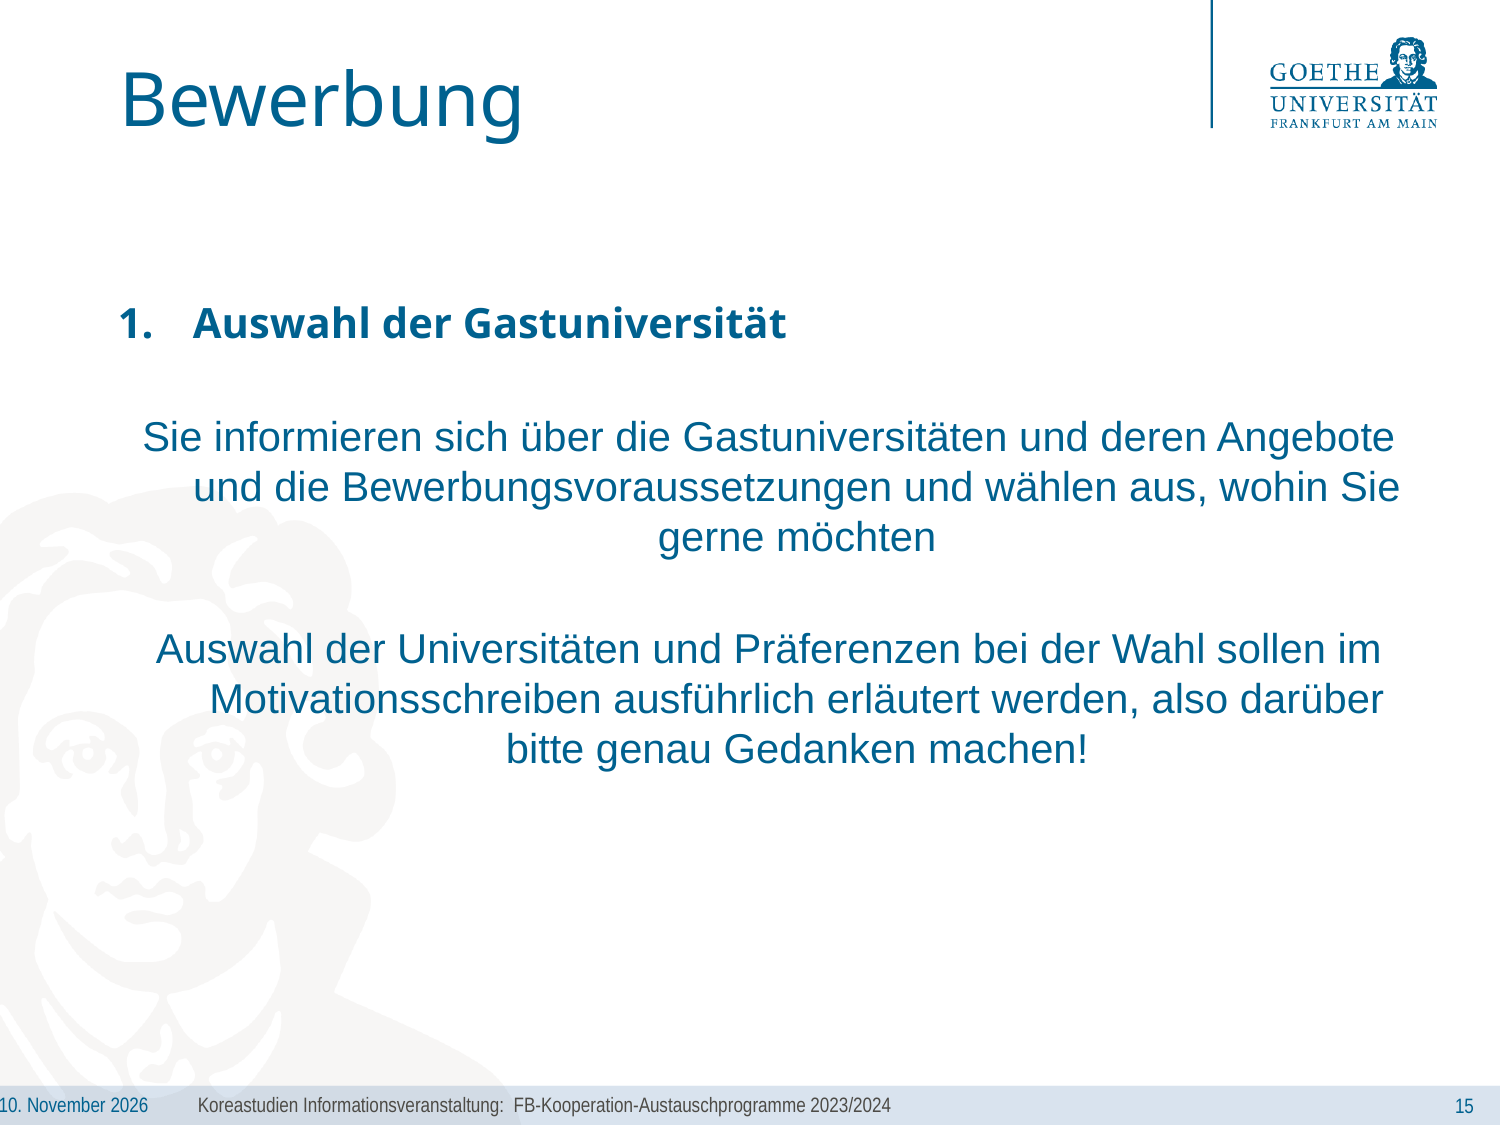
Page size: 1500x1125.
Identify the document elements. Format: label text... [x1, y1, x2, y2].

list Auswahl der Gastuniversität Sie informieren sich über die Gastuniversitäten und deren Angebote und die Bewerbungsvoraussetzungen und wählen aus, wohin Sie gerne möchten Auswahl der Universitäten und Präferenzen bei der Wahl sollen im Motivationsschreiben ausführlich erläutert werden, also darüber bitte genau Gedanken machen! [103, 177, 1436, 1004]
footer Koreastudien Informationsveranstaltung: FB-Kooperation-Austauschprogramme 2023/2024 [183, 1091, 1341, 1120]
picture [0, 0, 1500, 1125]
slide_number 15 [1417, 1092, 1475, 1122]
title Bewerbung [104, 19, 1188, 149]
